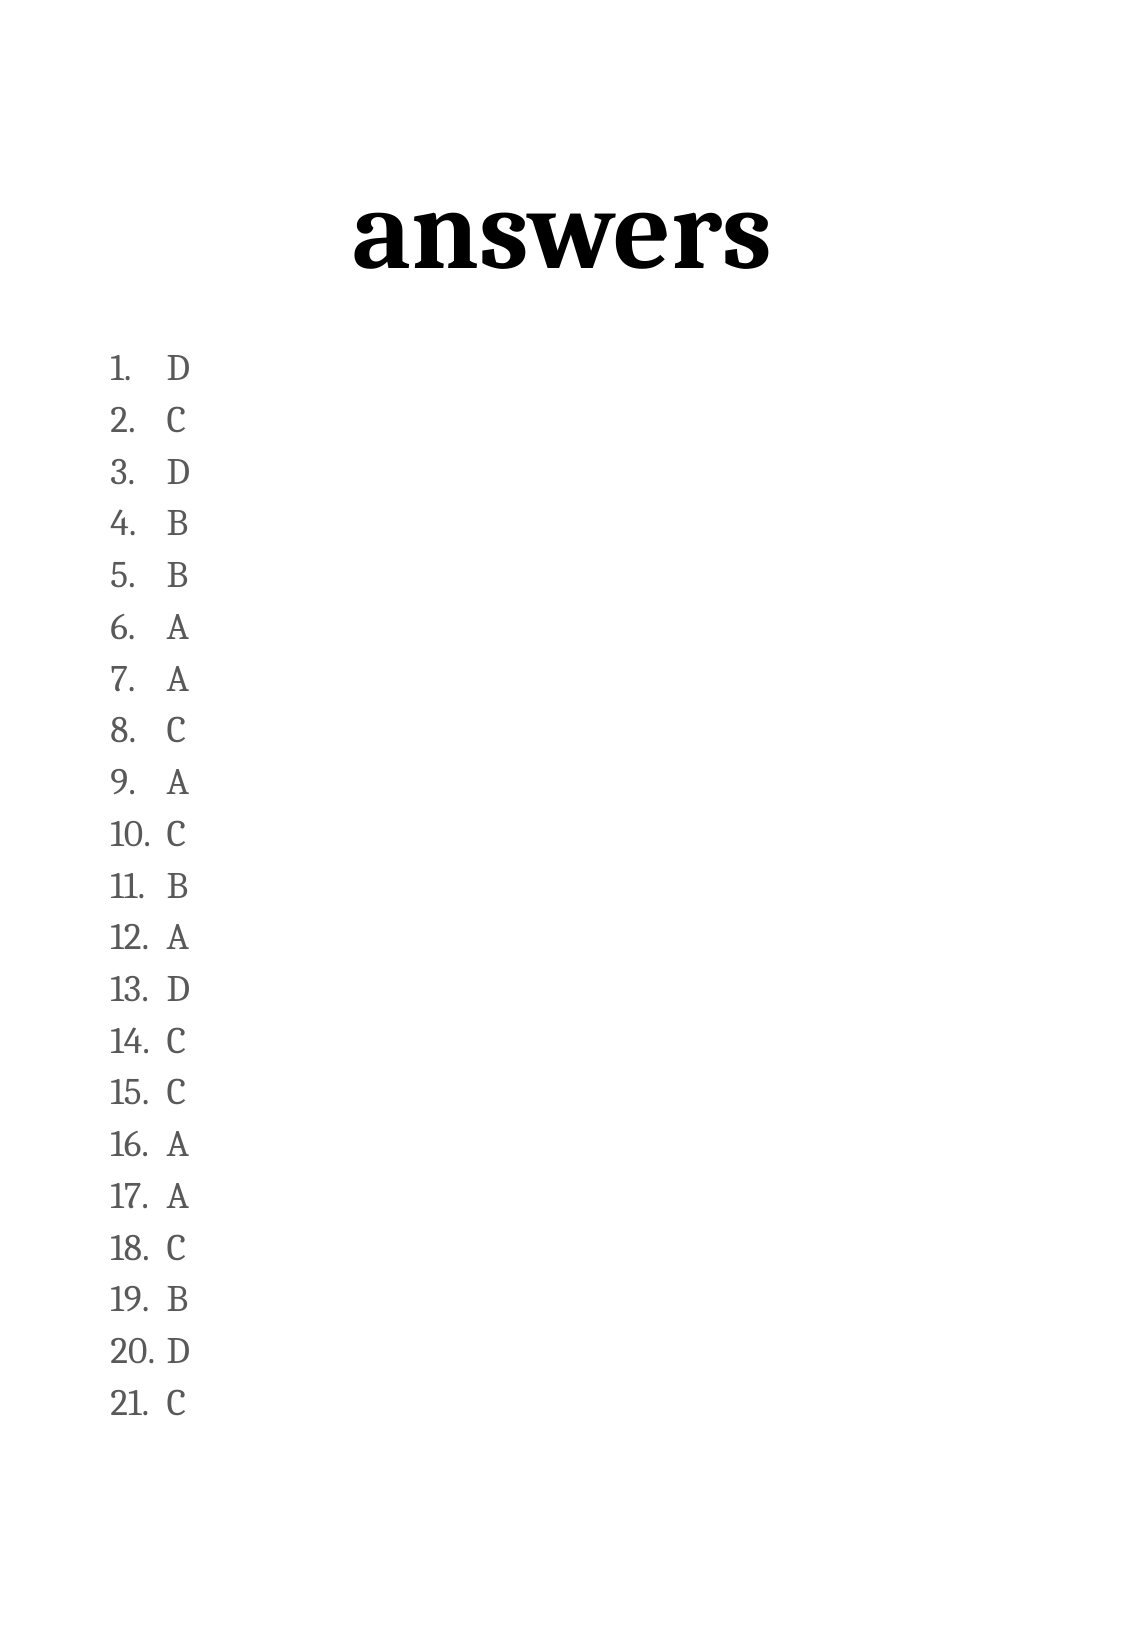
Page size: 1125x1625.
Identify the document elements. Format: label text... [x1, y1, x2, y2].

title answers [38, 140, 1087, 322]
list D C D B B A A C A C B A D C C A A C B D C [76, 321, 1125, 1473]
